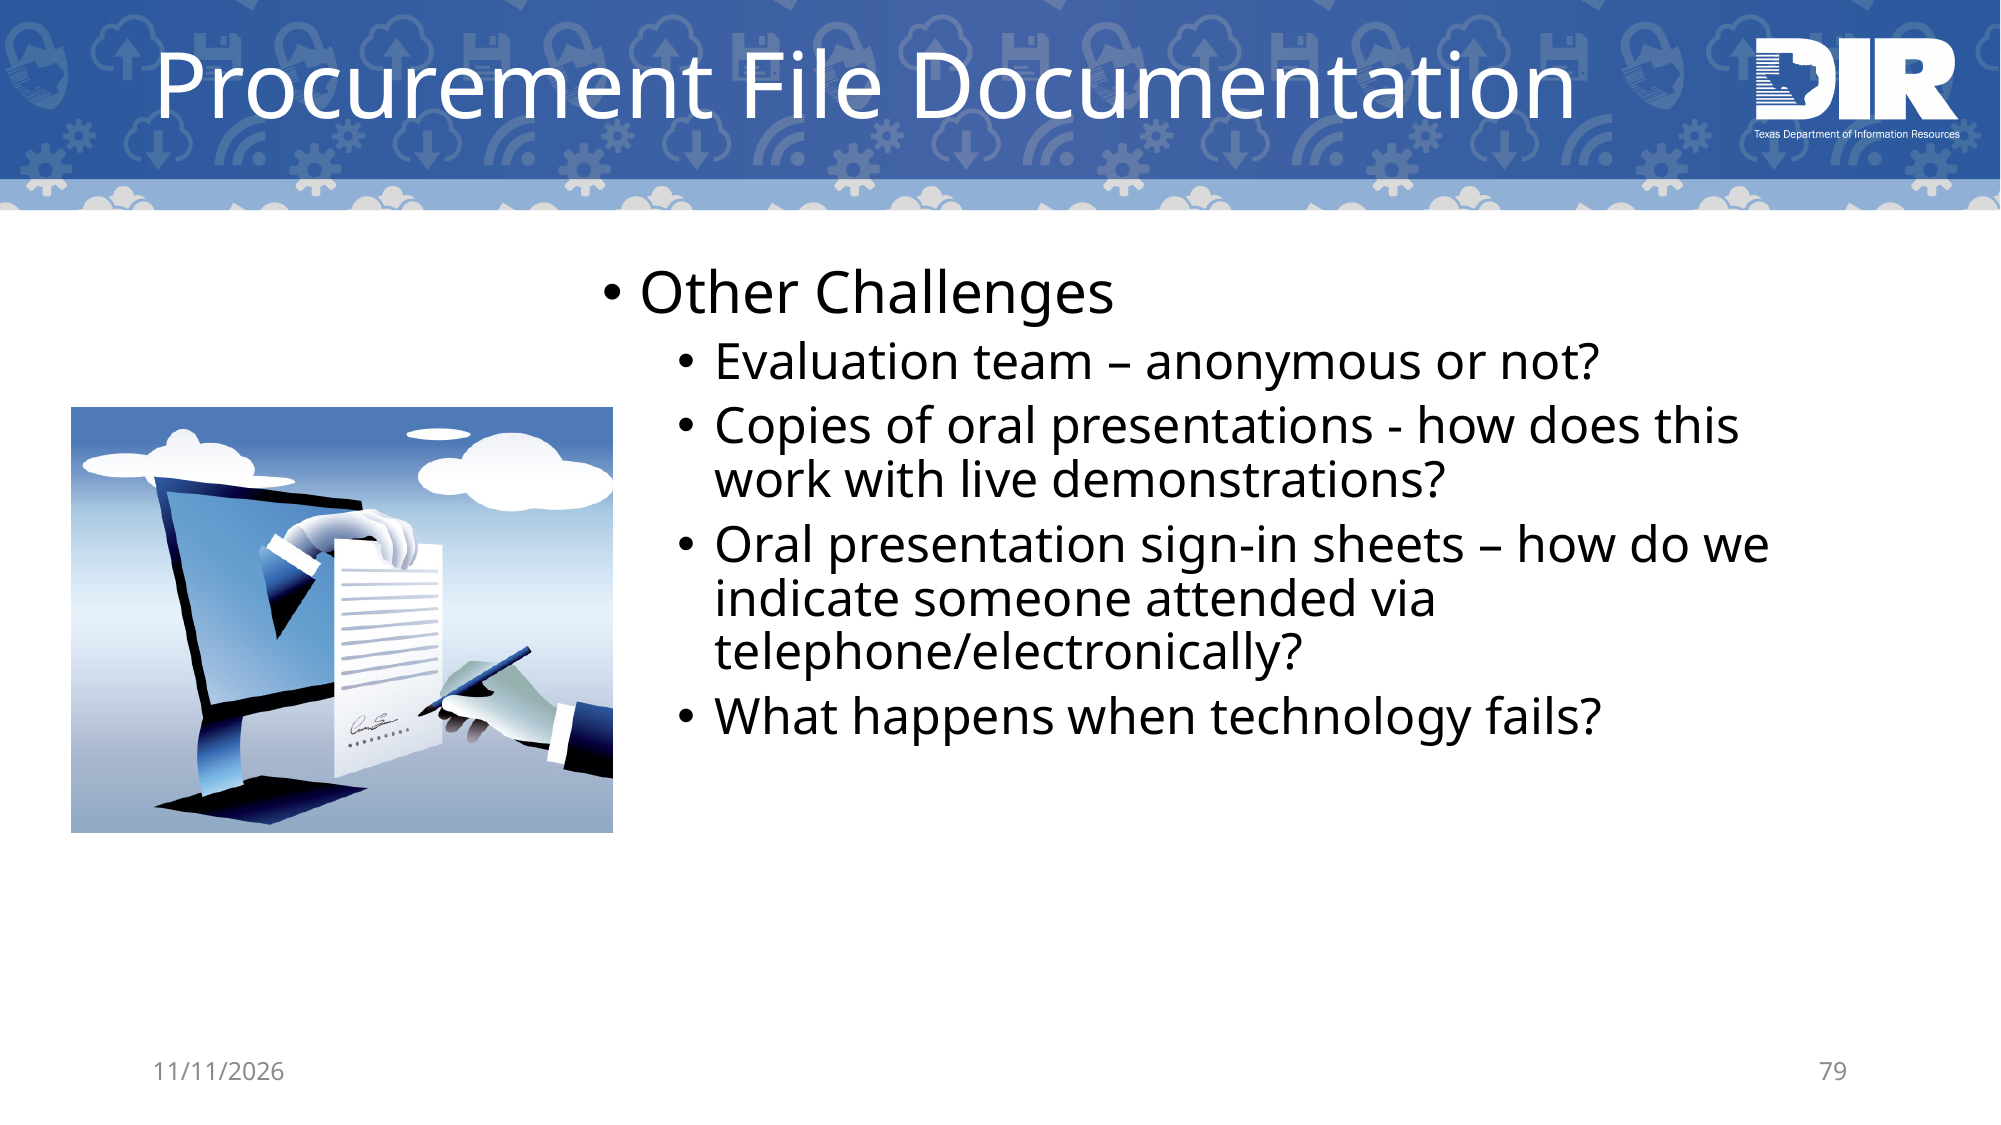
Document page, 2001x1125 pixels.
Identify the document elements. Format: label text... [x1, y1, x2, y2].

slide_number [137, 1042, 588, 1103]
title Procurement File Documentation [137, 0, 1863, 179]
slide_number 79 [1412, 1042, 1863, 1103]
list Other Challenges Evaluation team – anonymous or not? Copies of oral presentations - how does this work with live demonstrations? Oral presentation sign-in sheets – how do we indicate someone attended via telephone/electronically? What happens when technology fails? [587, 255, 1863, 1014]
picture [0, 0, 2001, 1125]
